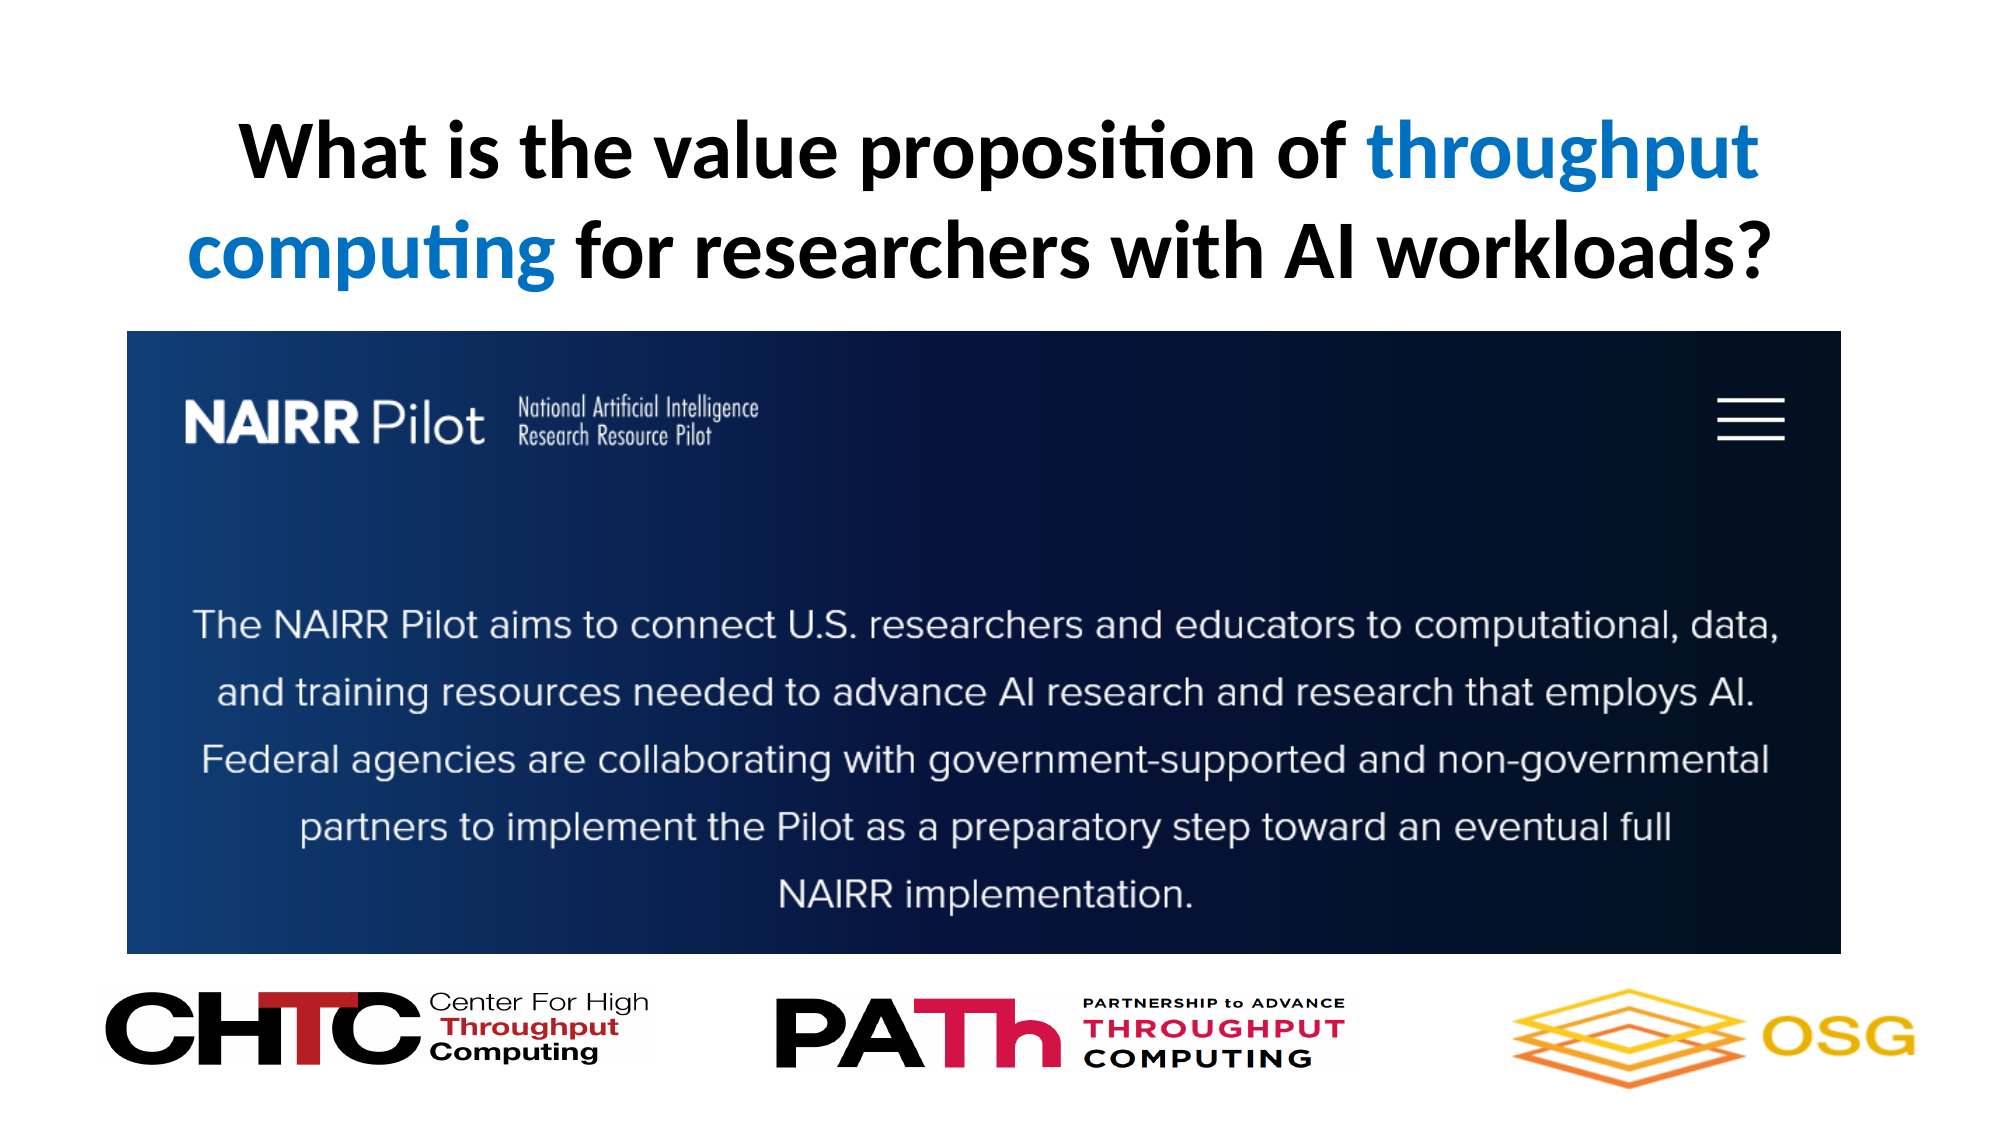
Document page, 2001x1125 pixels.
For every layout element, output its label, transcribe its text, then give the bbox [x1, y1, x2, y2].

picture [126, 330, 1841, 955]
picture [769, 990, 1361, 1074]
picture [99, 987, 655, 1065]
list What is the value proposition of throughput computing for researchers with AI workloads? [99, 87, 1900, 950]
picture [1509, 969, 1924, 1105]
